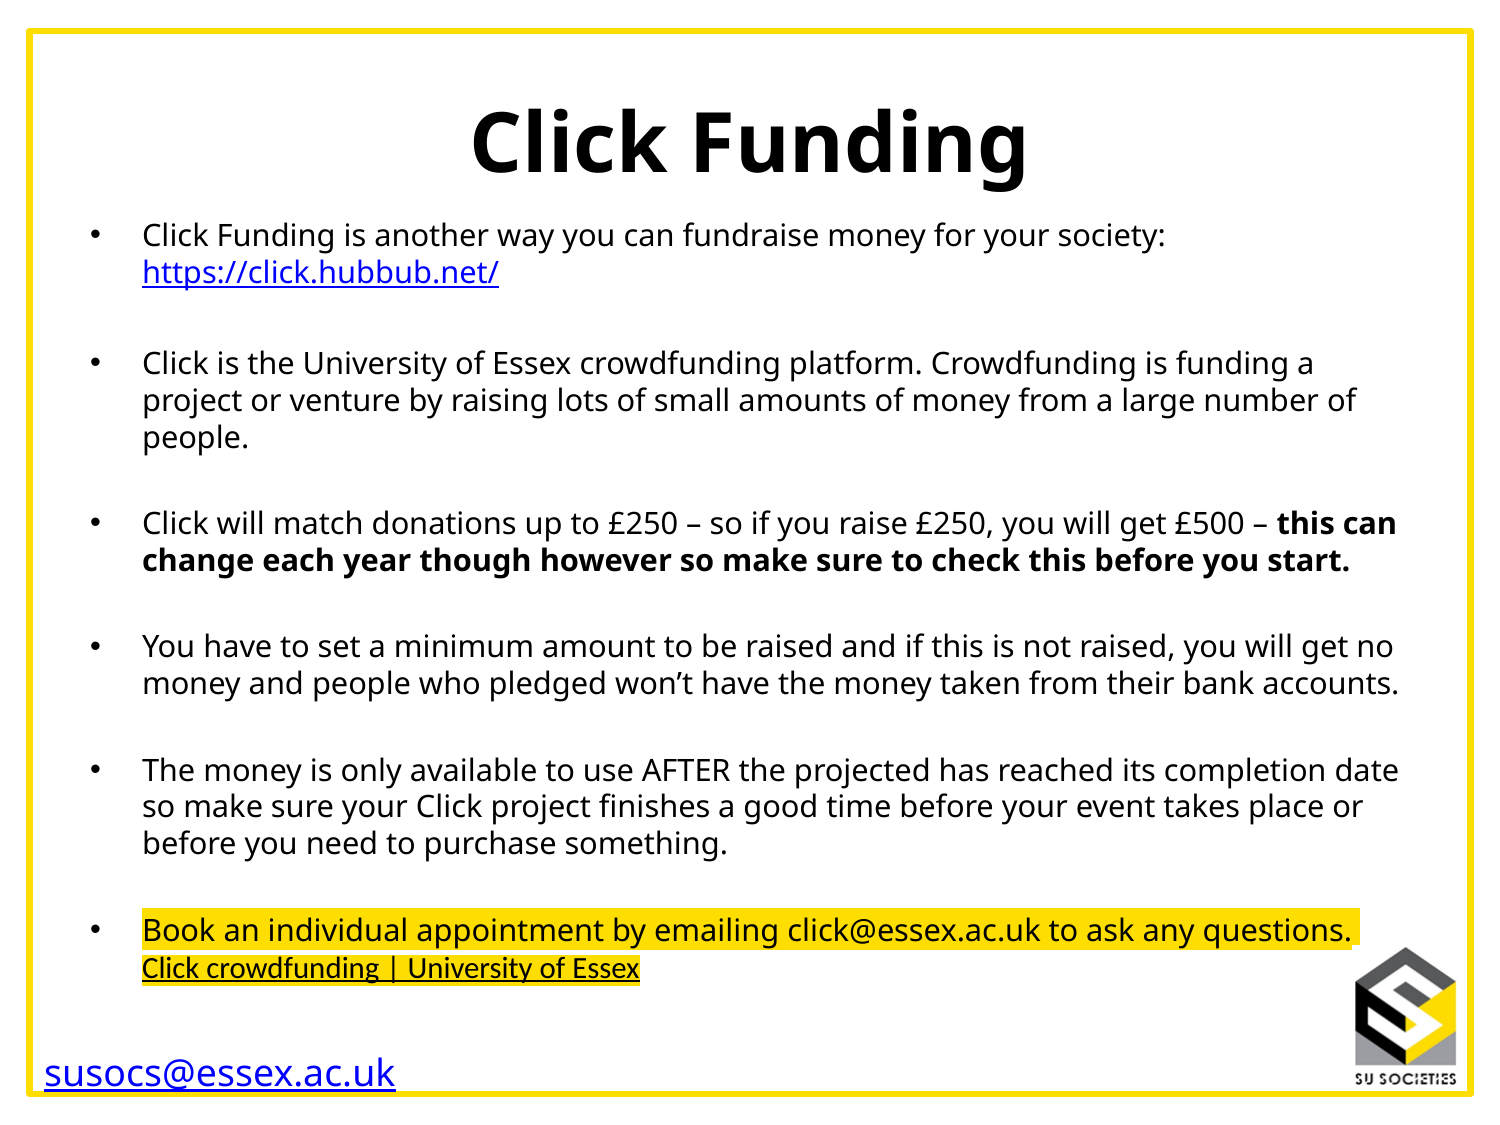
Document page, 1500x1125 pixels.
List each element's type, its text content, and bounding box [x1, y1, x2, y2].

text_box [27, 29, 1473, 1096]
picture [1352, 945, 1459, 1087]
text_box susocs@essex.ac.uk [13, 1041, 427, 1125]
